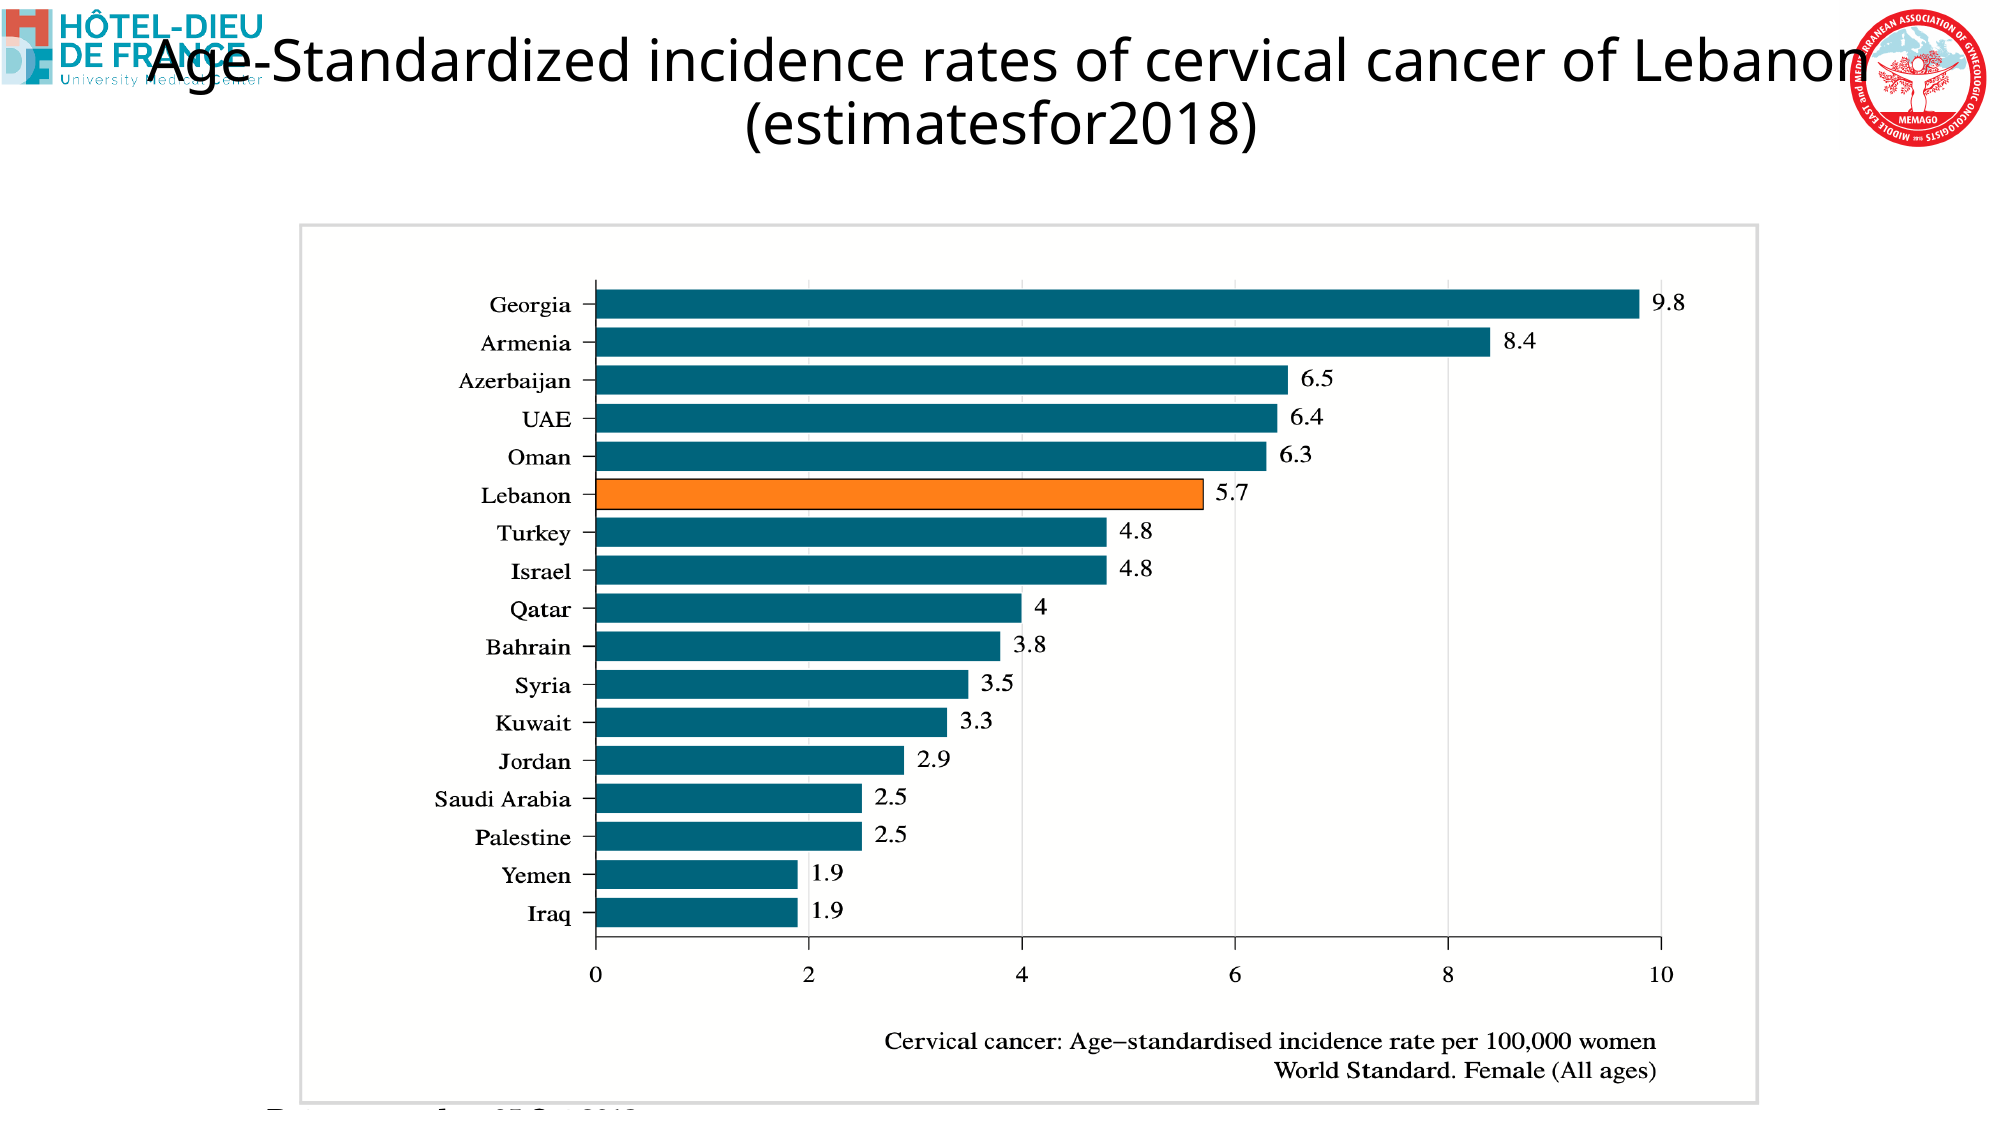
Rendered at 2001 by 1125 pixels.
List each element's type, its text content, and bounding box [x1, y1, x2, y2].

picture [0, 0, 265, 97]
title Age-Standardized incidence rates of cervical cancer of Lebanon (estimatesfor2018) [43, 39, 1976, 220]
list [253, 219, 1884, 1110]
picture [1839, 0, 2000, 150]
